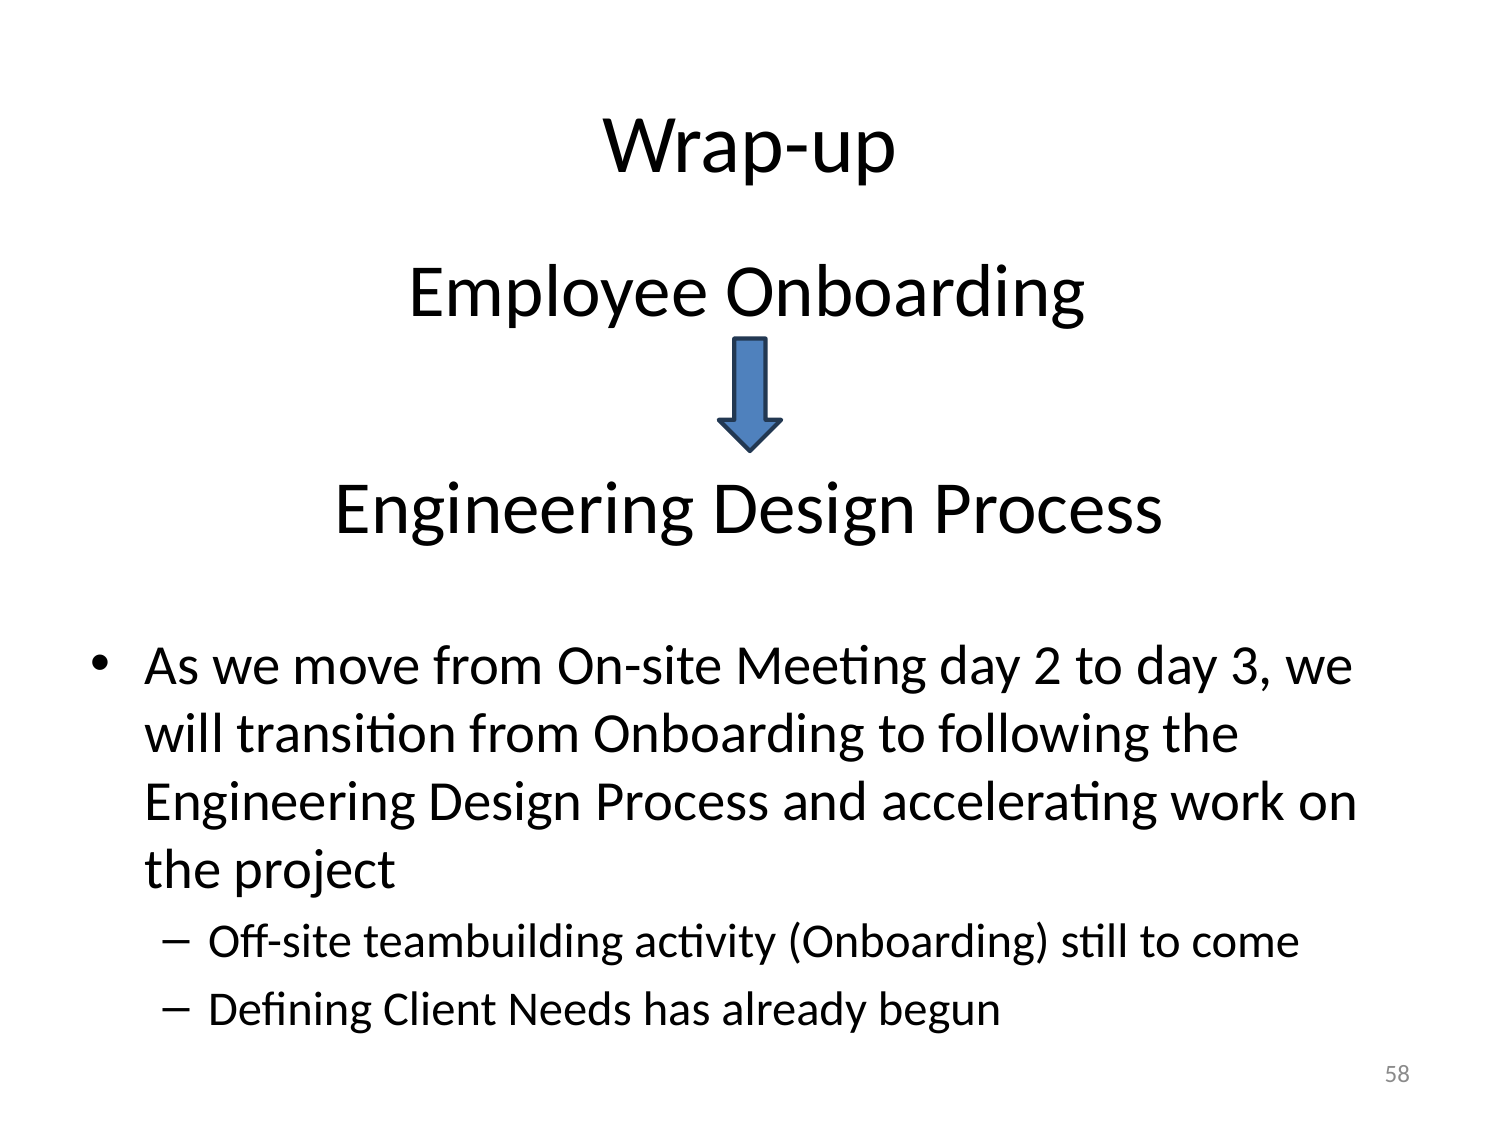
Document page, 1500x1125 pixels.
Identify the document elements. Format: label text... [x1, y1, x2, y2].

list As we move from On-site Meeting day 2 to day 3, we will transition from Onboarding to following the Engineering Design Process and accelerating work on the project Off-site teambuilding activity (Onboarding) still to come Defining Client Needs has already begun [75, 620, 1425, 1043]
text_box [716, 336, 784, 451]
title Wrap-up [75, 45, 1425, 233]
text_box Employee Onboarding [393, 233, 1107, 339]
slide_number 58 [1074, 1042, 1425, 1103]
text_box Engineering Design Process [303, 451, 1197, 556]
